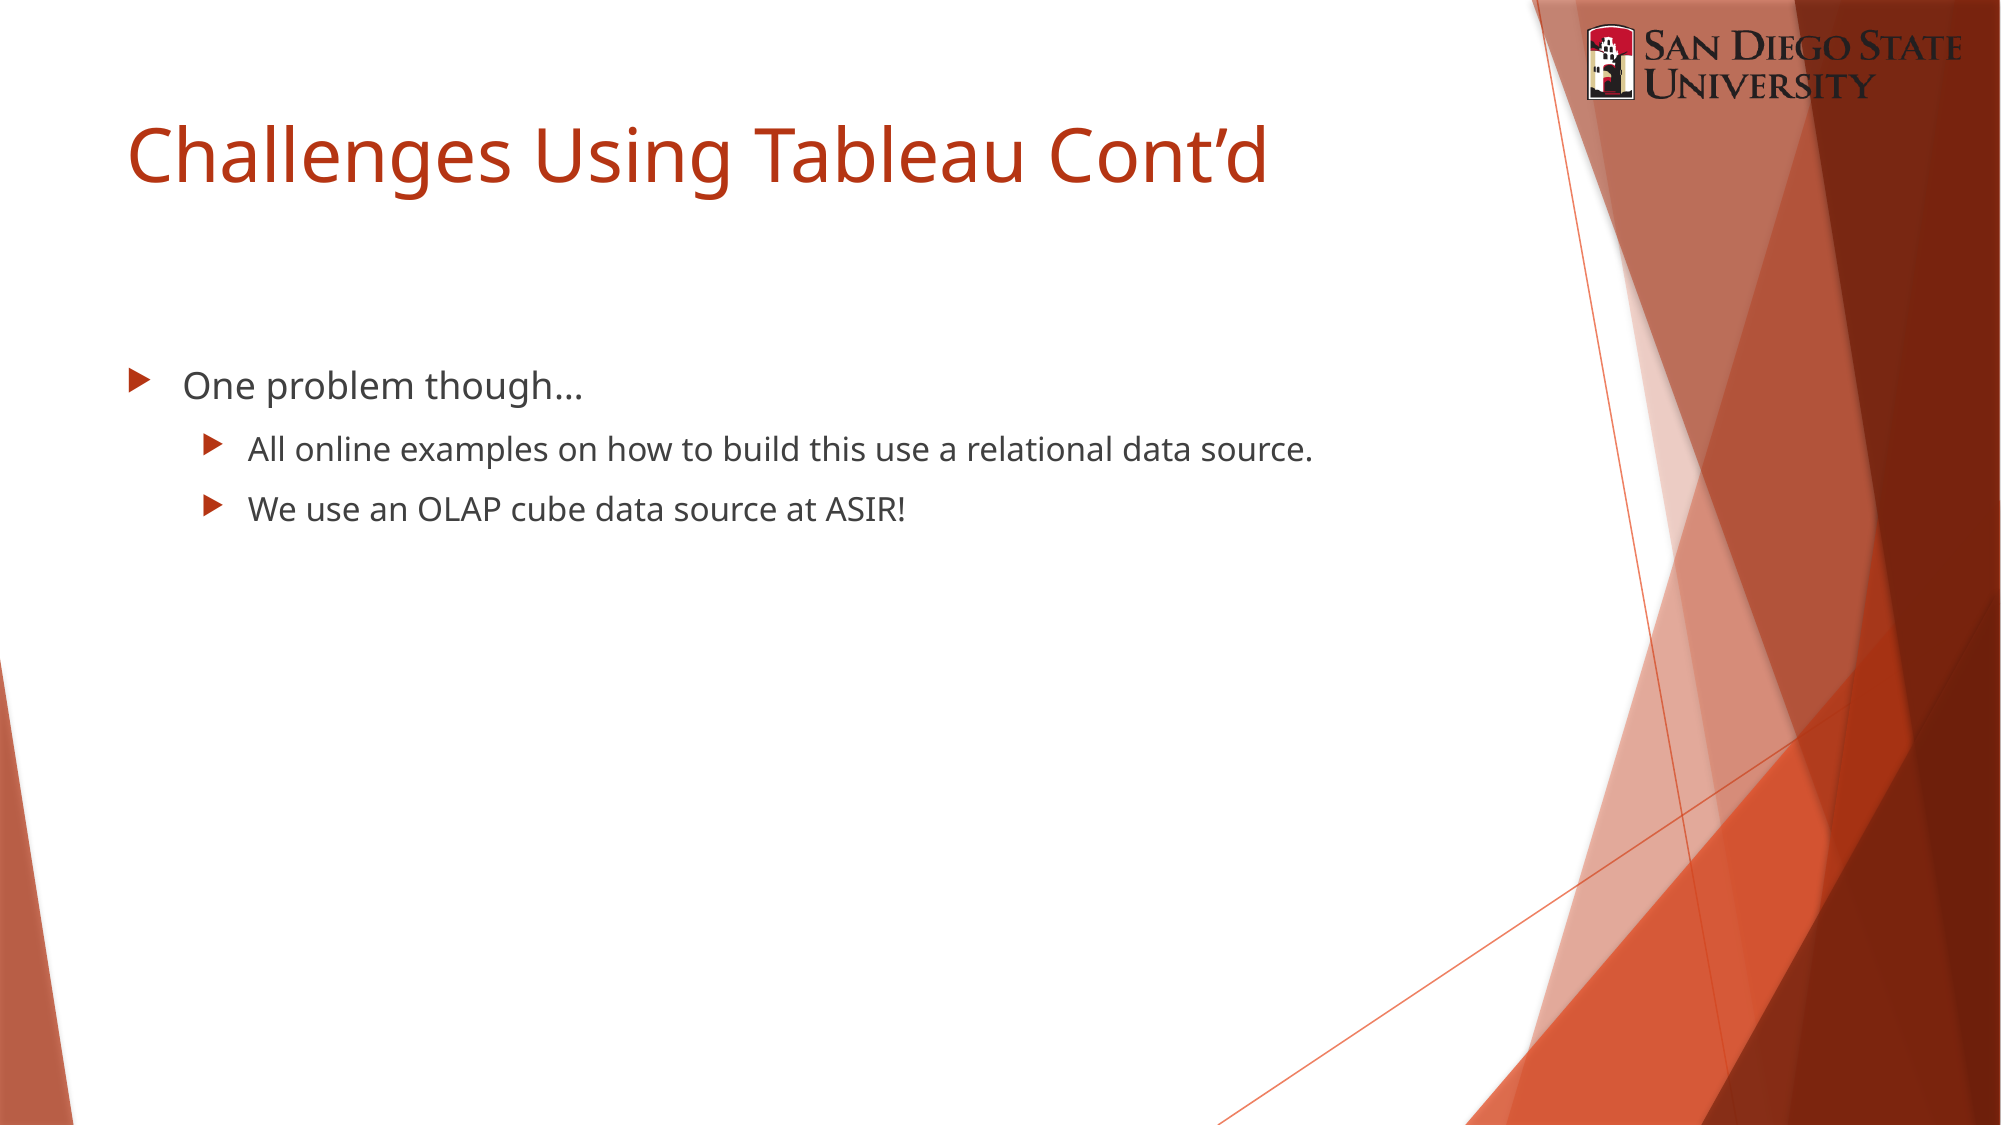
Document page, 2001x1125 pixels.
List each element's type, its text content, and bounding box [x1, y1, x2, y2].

title Challenges Using Tableau Cont’d [111, 99, 1522, 317]
list One problem though… All online examples on how to build this use a relational data source. We use an OLAP cube data source at ASIR! [111, 354, 1522, 992]
picture [1587, 24, 1961, 101]
